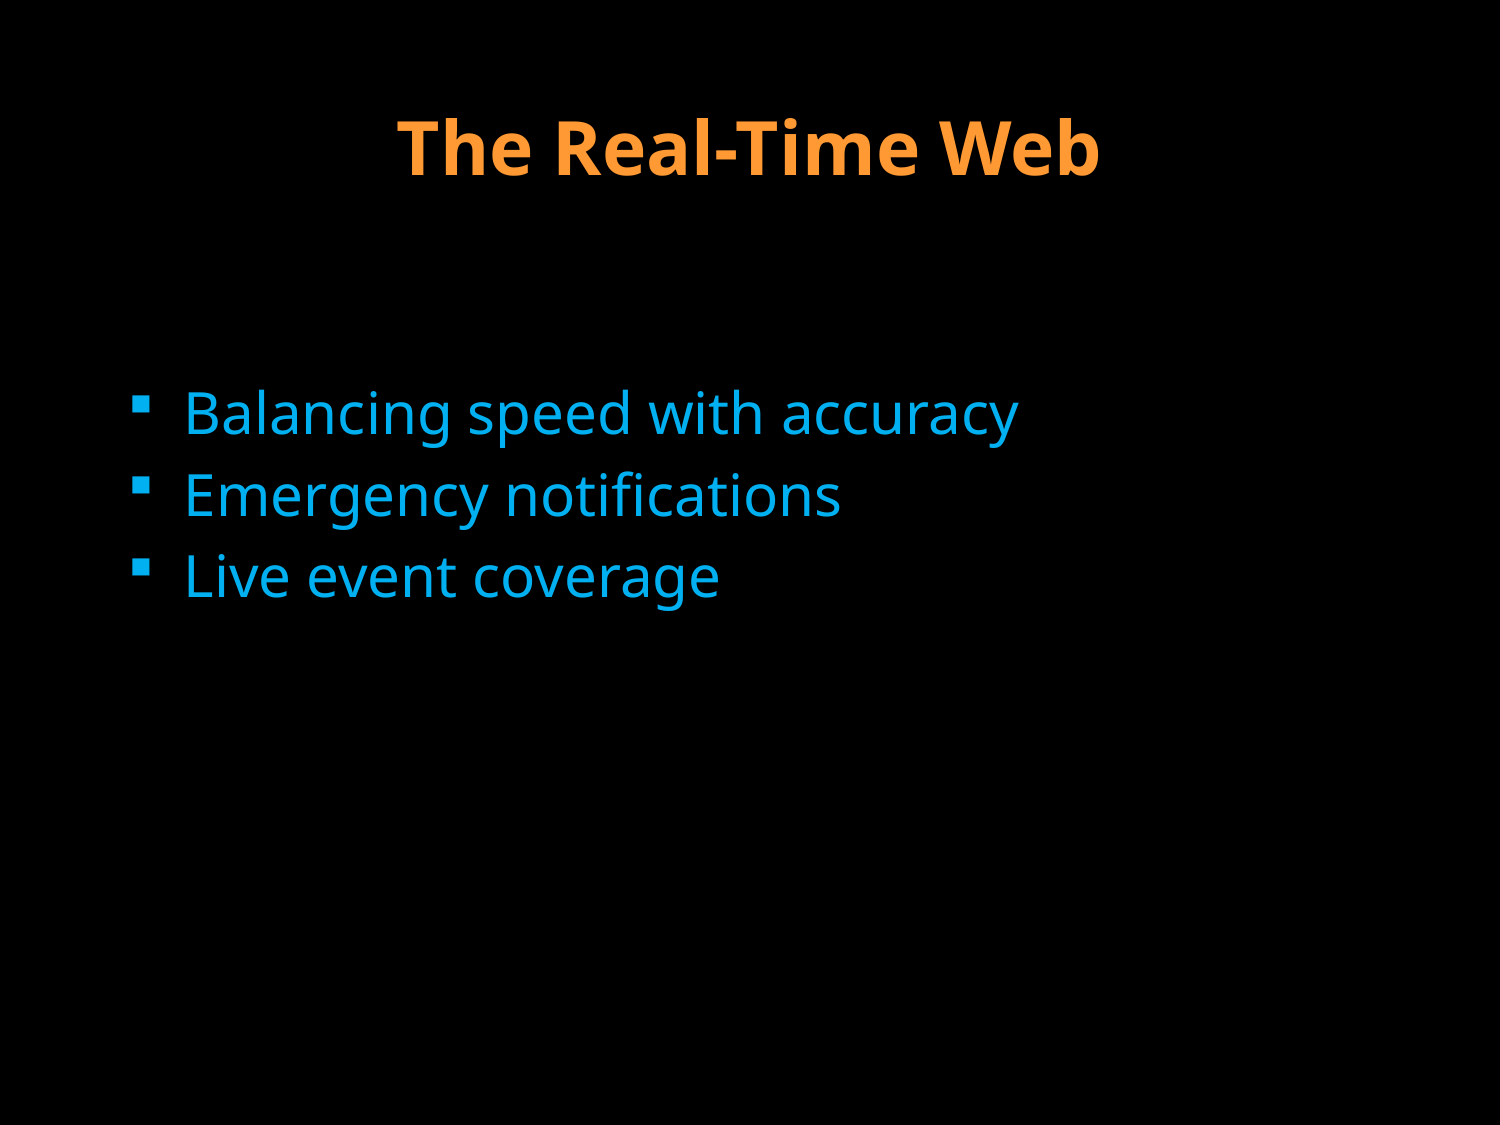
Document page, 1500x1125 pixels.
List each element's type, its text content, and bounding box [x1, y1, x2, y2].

list Balancing speed with accuracy Emergency notifications Live event coverage [112, 368, 1500, 1111]
text_box The Real-Time Web [74, 74, 1425, 217]
